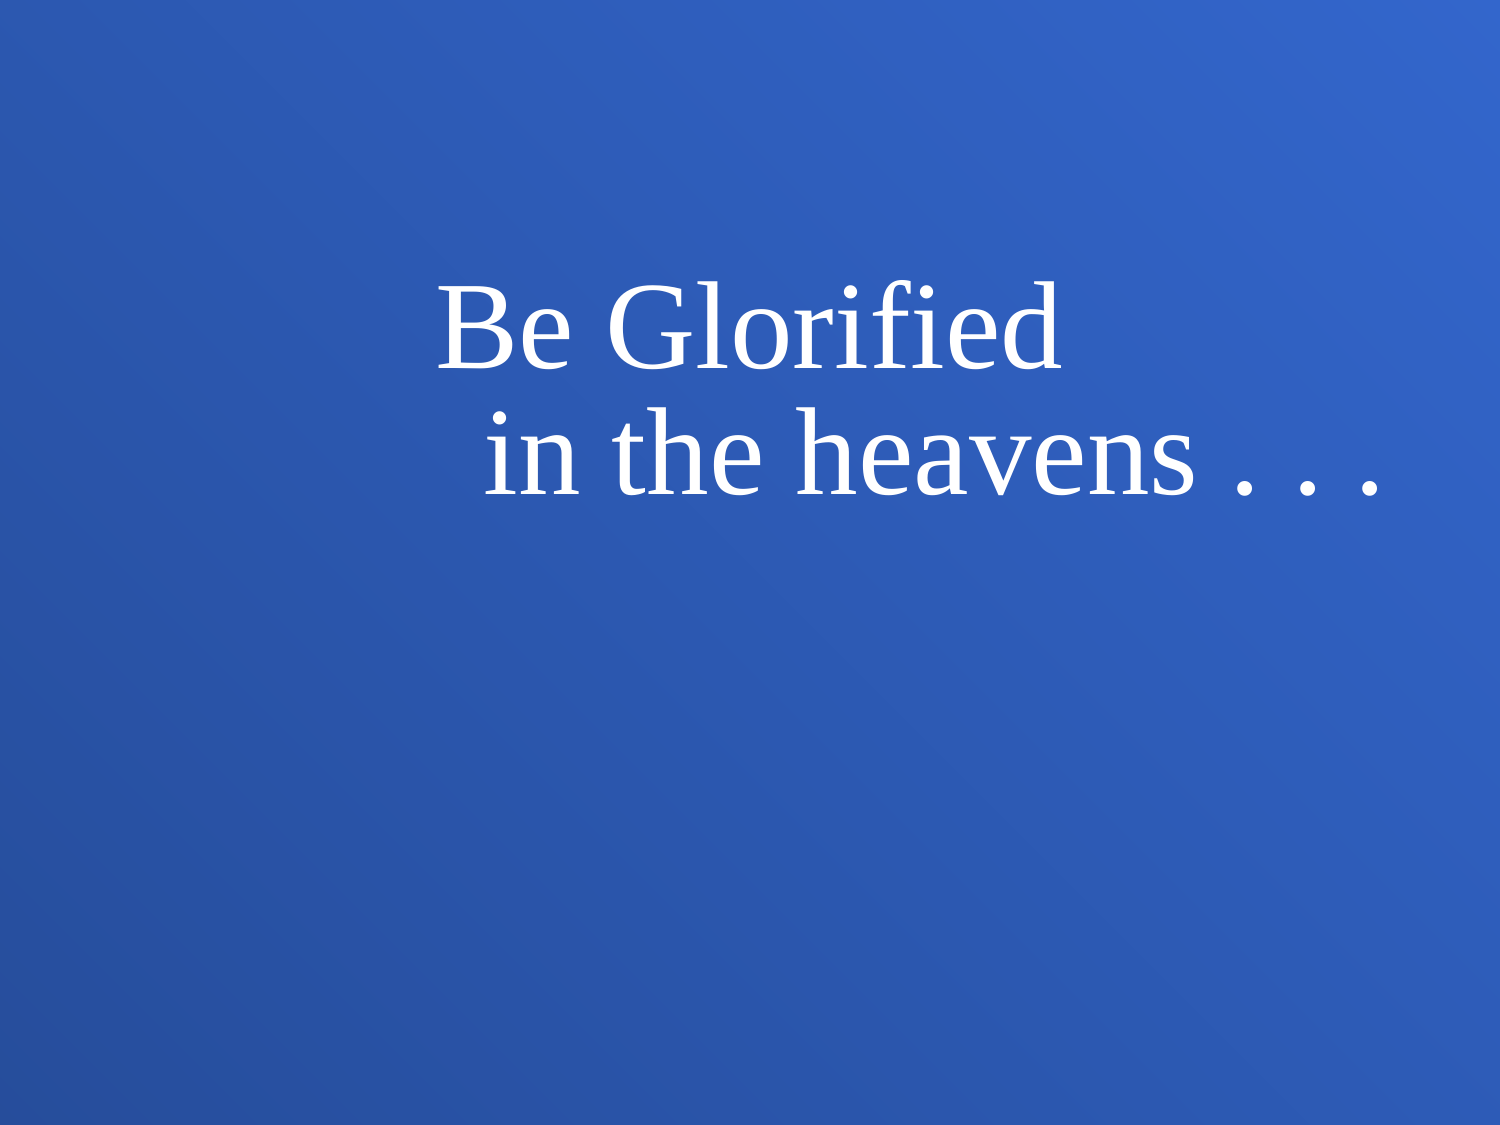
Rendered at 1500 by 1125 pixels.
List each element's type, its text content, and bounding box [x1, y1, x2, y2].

text_box Be Glorified [0, 236, 1500, 401]
text_box in the heavens . . . [0, 362, 1488, 528]
